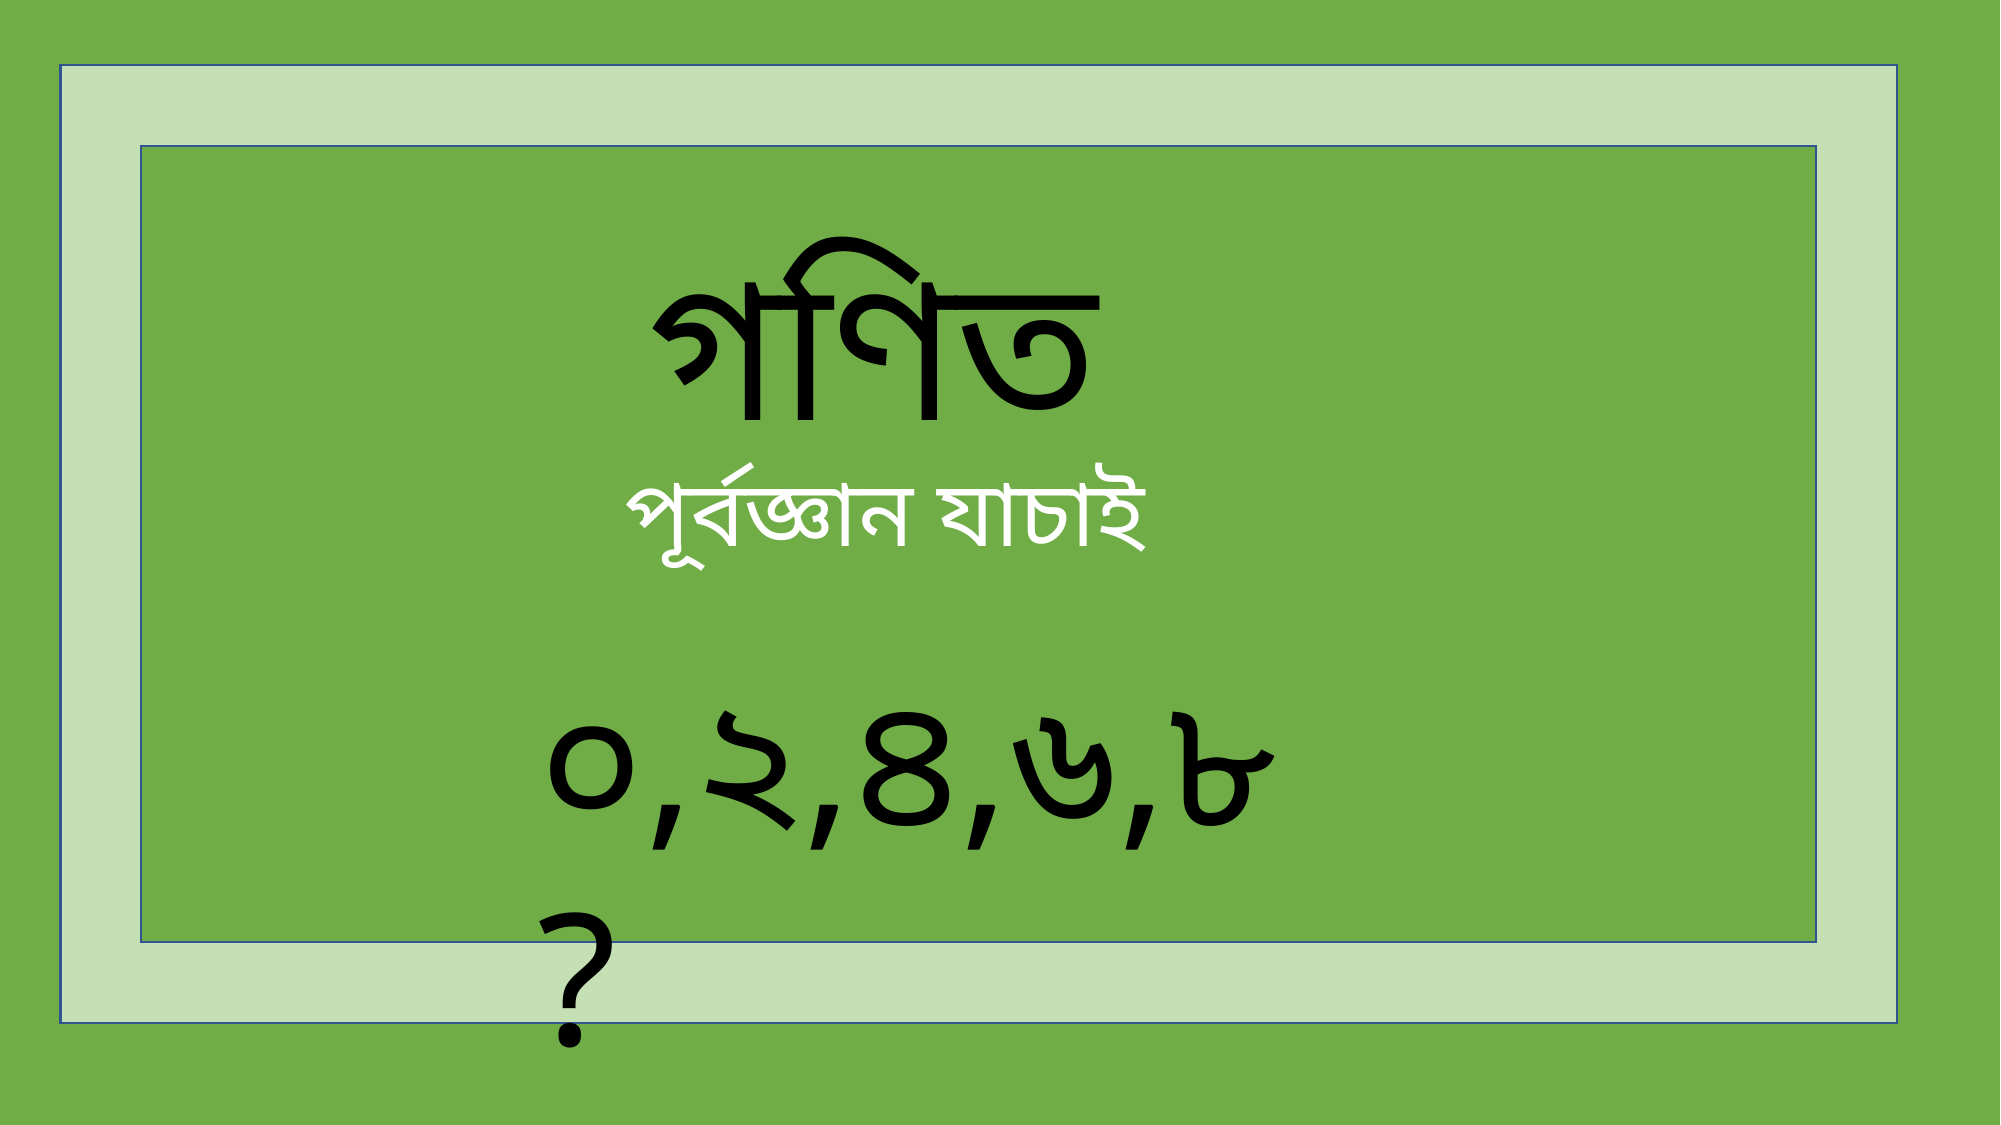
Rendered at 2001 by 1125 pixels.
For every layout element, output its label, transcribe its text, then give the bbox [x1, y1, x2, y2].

text_box পূর্বজ্ঞান যাচাই [609, 447, 1399, 573]
text_box গণিত [633, 212, 1220, 447]
text_box [59, 64, 1898, 1024]
text_box ০,২,৪,৬,৮? [522, 590, 1331, 1090]
